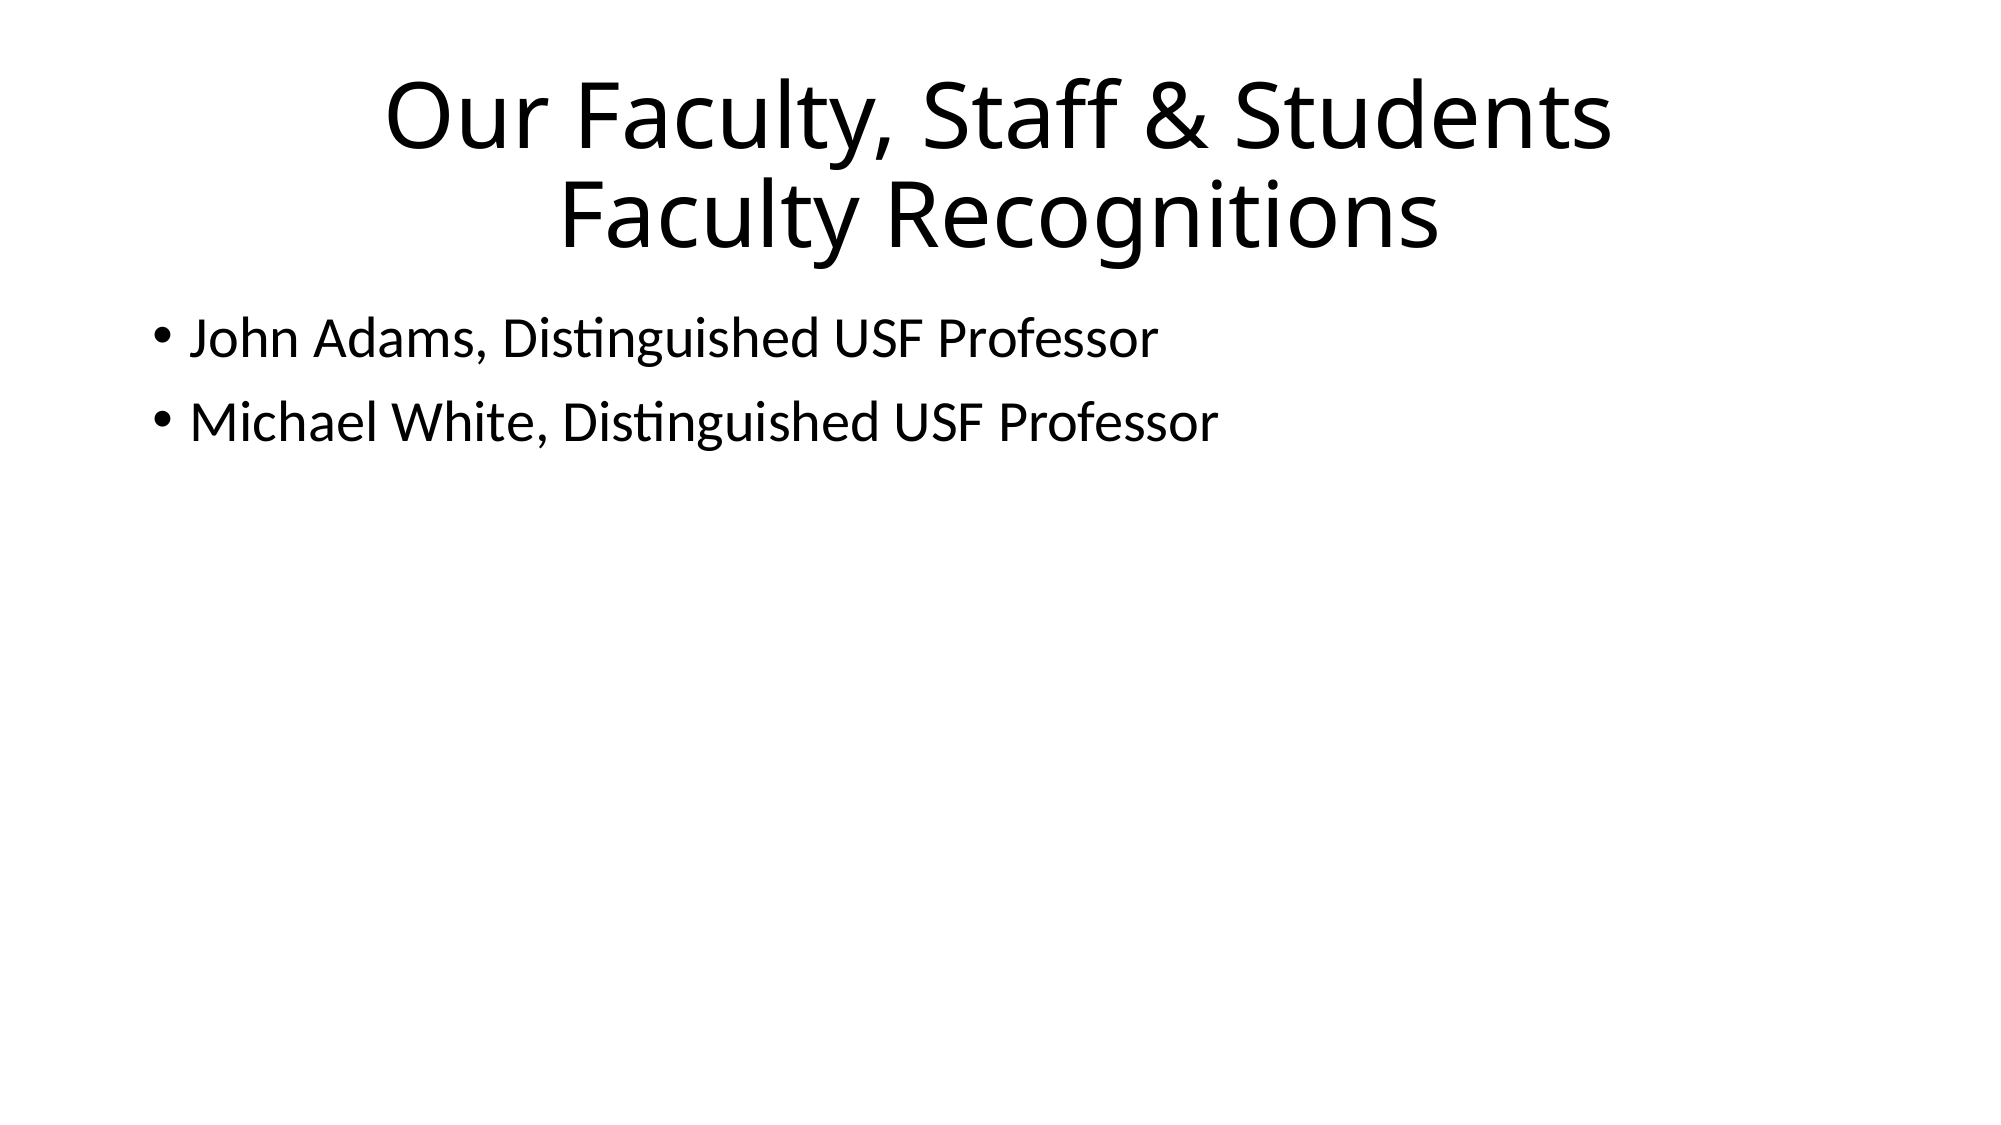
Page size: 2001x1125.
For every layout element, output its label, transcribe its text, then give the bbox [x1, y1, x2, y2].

title Our Faculty, Staff & Students Faculty Recognitions [137, 59, 1863, 278]
list John Adams, Distinguished USF Professor Michael White, Distinguished USF Professor [137, 299, 1863, 1014]
